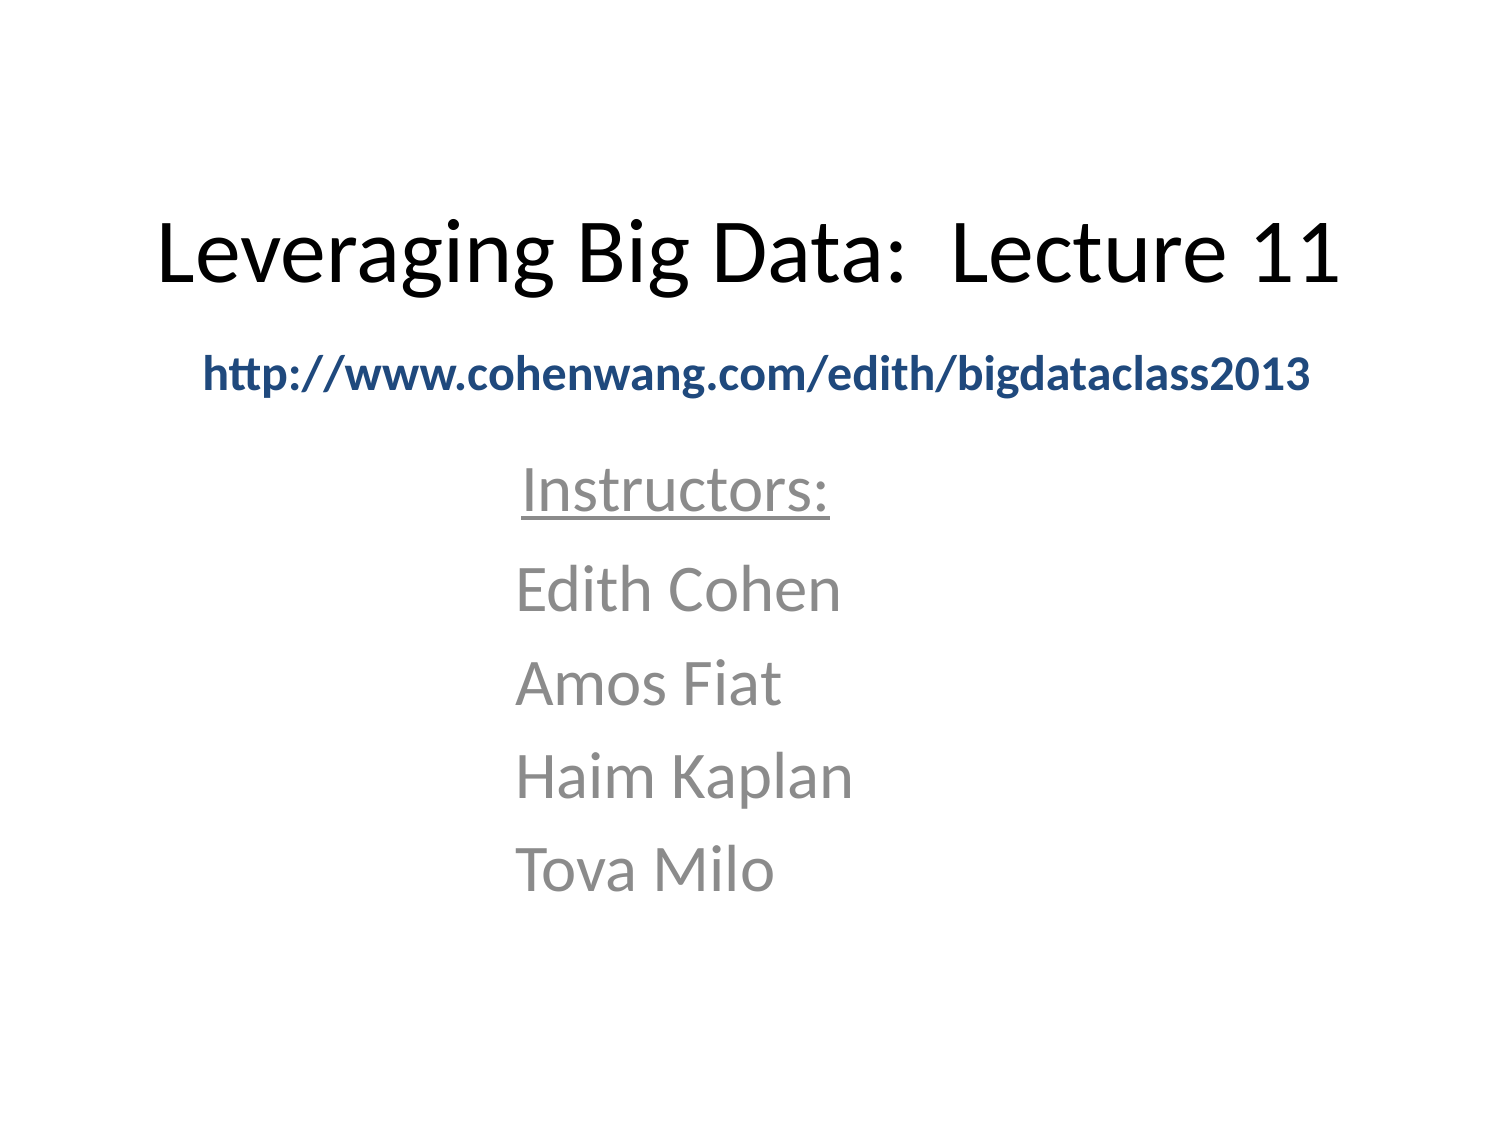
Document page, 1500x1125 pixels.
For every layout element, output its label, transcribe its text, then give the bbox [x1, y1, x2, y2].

text_box Edith Cohen Amos Fiat Haim Kaplan Tova Milo [499, 537, 1015, 975]
subtitle Instructors: [506, 437, 910, 537]
text_box http://www.cohenwang.com/edith/bigdataclass2013 [187, 333, 1388, 408]
title Leveraging Big Data: Lecture 11 [112, 125, 1388, 367]
